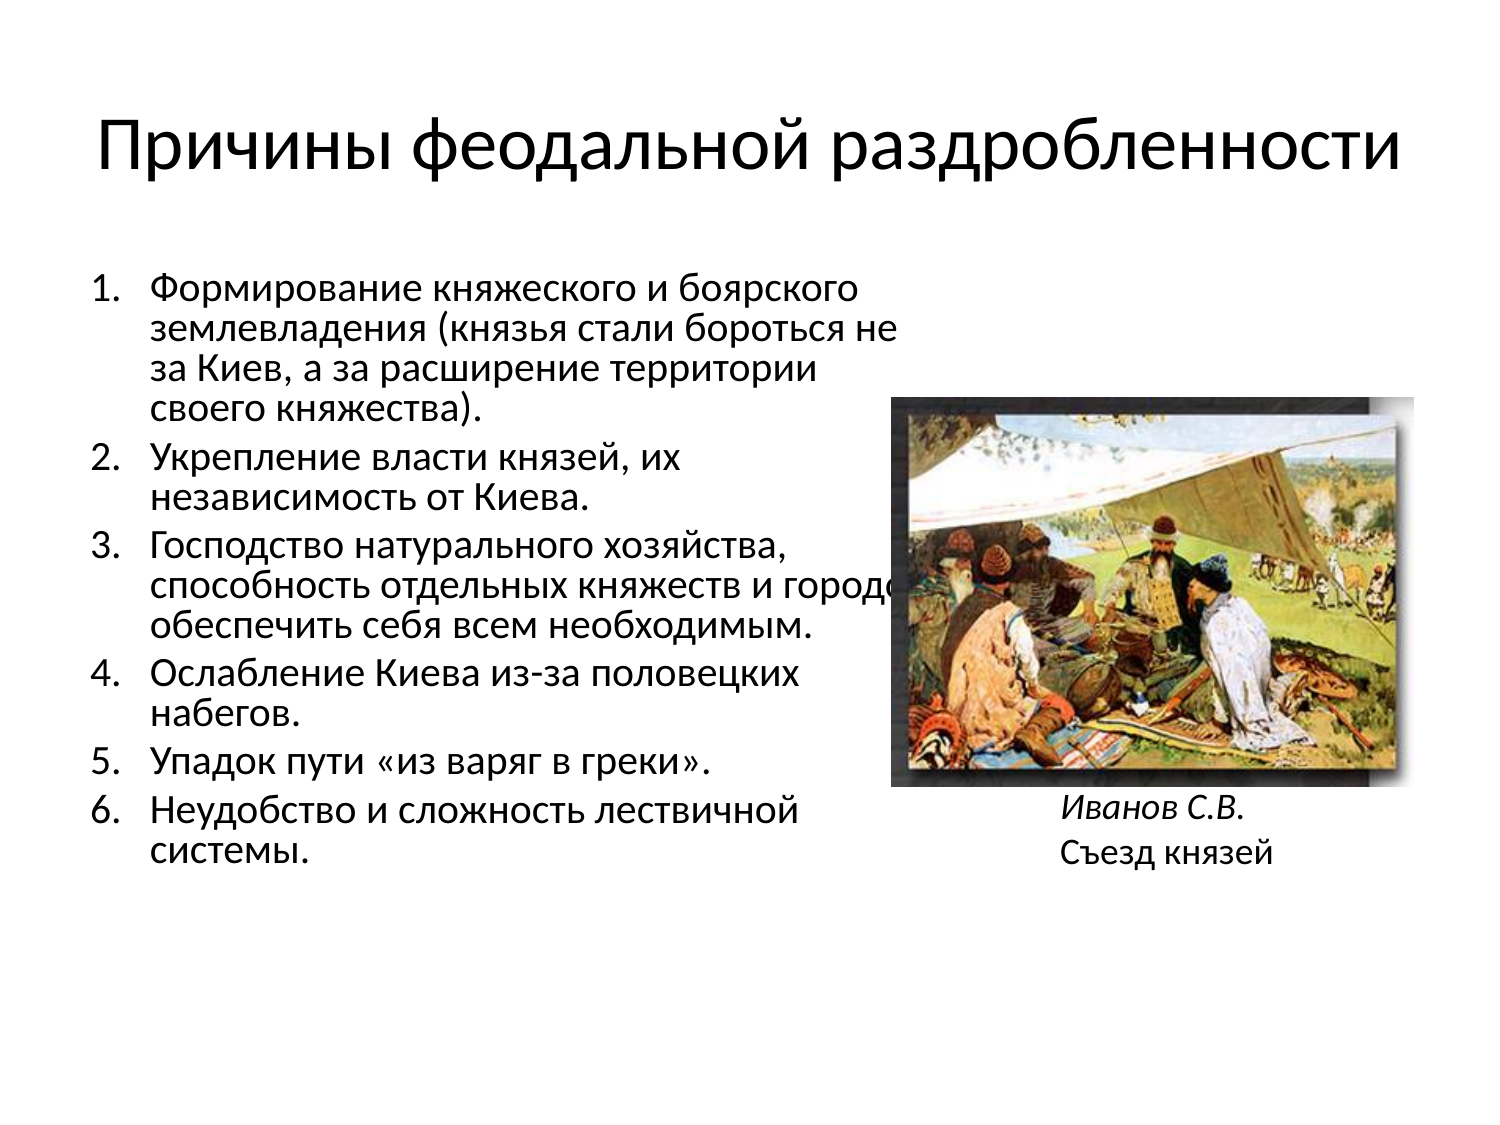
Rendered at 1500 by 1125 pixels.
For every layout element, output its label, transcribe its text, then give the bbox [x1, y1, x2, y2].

title Причины феодальной раздробленности [75, 45, 1425, 233]
picture [891, 396, 1414, 788]
text_box Иванов С.В. Съезд князей [1045, 796, 1289, 880]
list Формирование княжеского и боярского землевладения (князья стали бороться не за Киев, а за расширение территории своего княжества). Укрепление власти князей, их независимость от Киева. Господство натурального хозяйства, способность отдельных княжеств и городов обеспечить себя всем необходимым. Ослабление Киева из-за половецких набегов. Упадок пути «из варяг в греки». Неудобство и сложность лествичной системы. [75, 262, 951, 1005]
